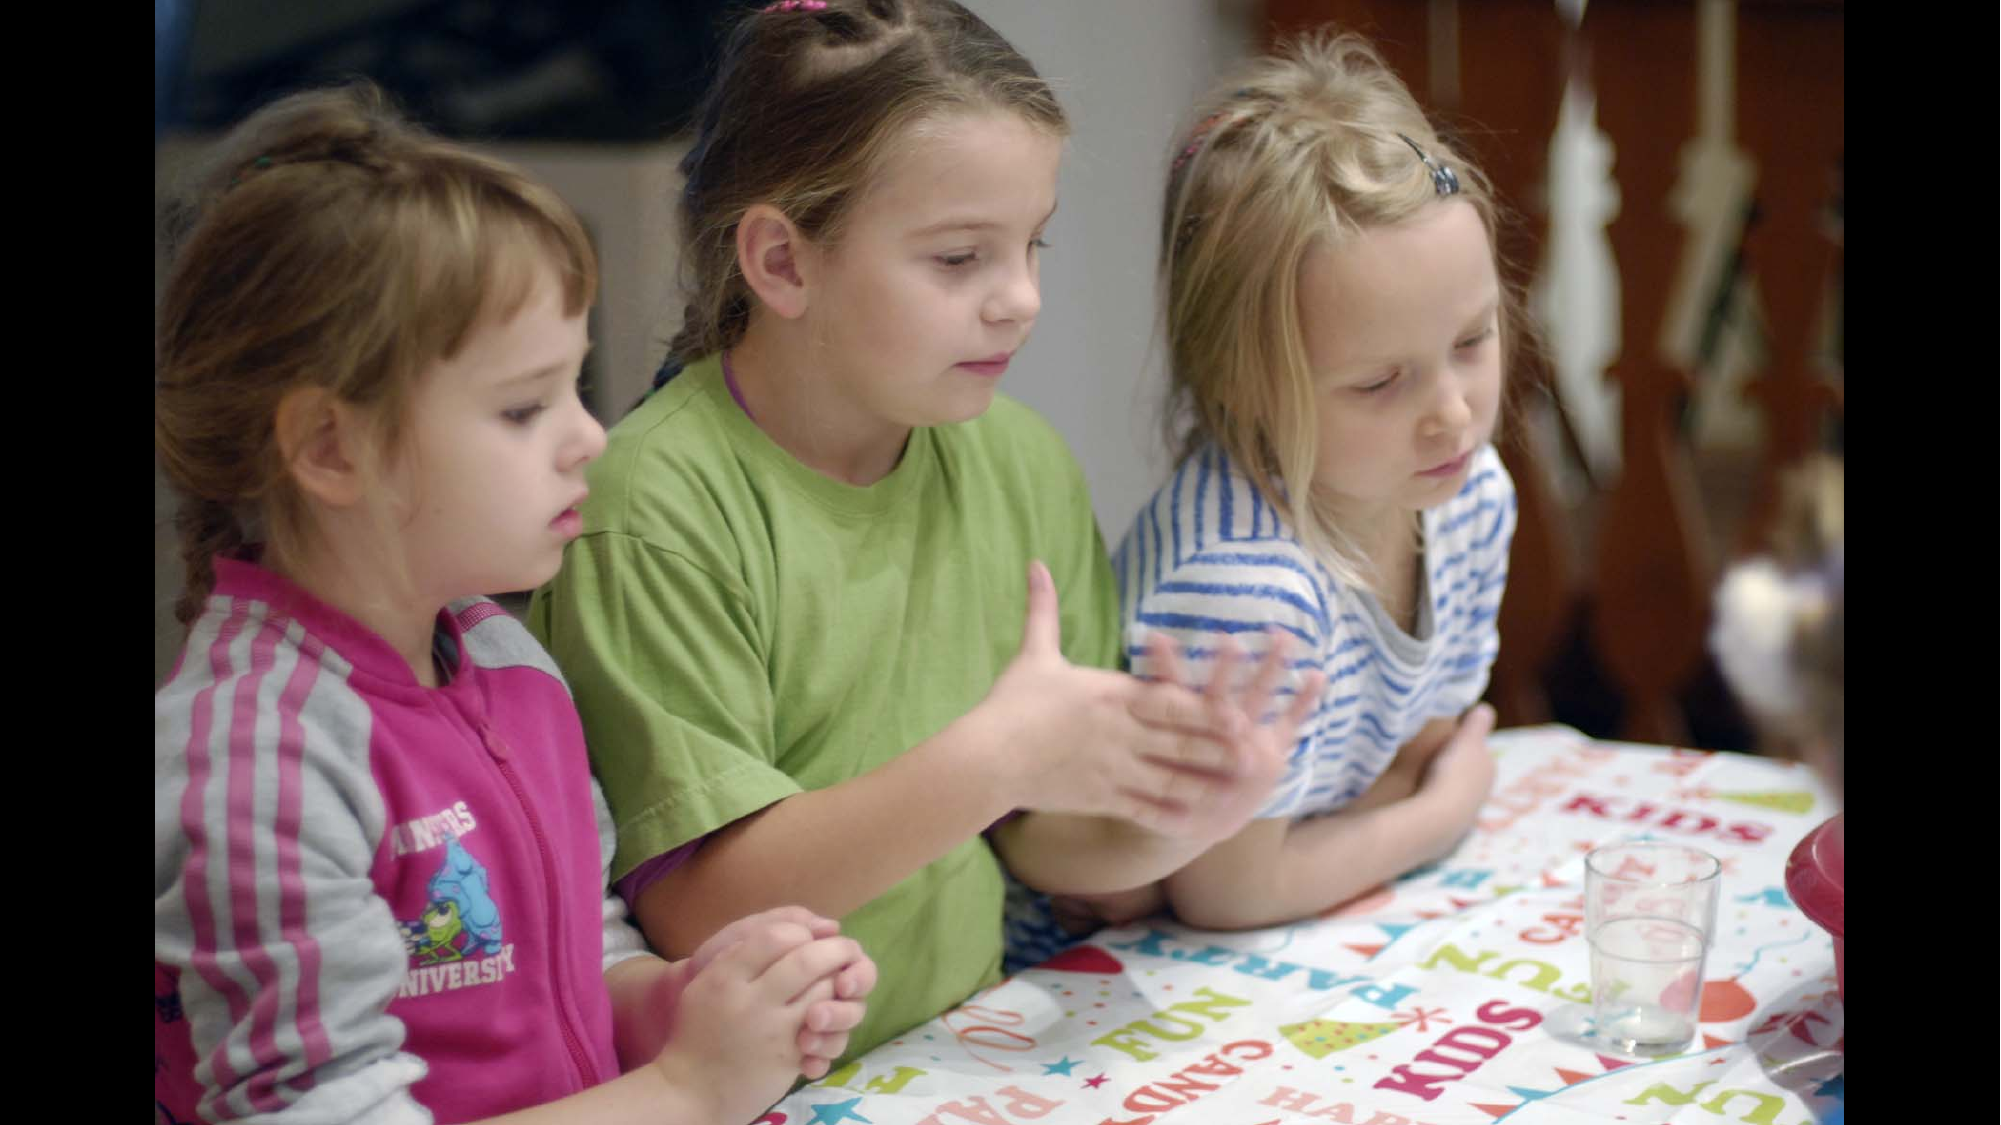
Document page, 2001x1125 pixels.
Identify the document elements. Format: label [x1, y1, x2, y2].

picture [155, 0, 1844, 1125]
